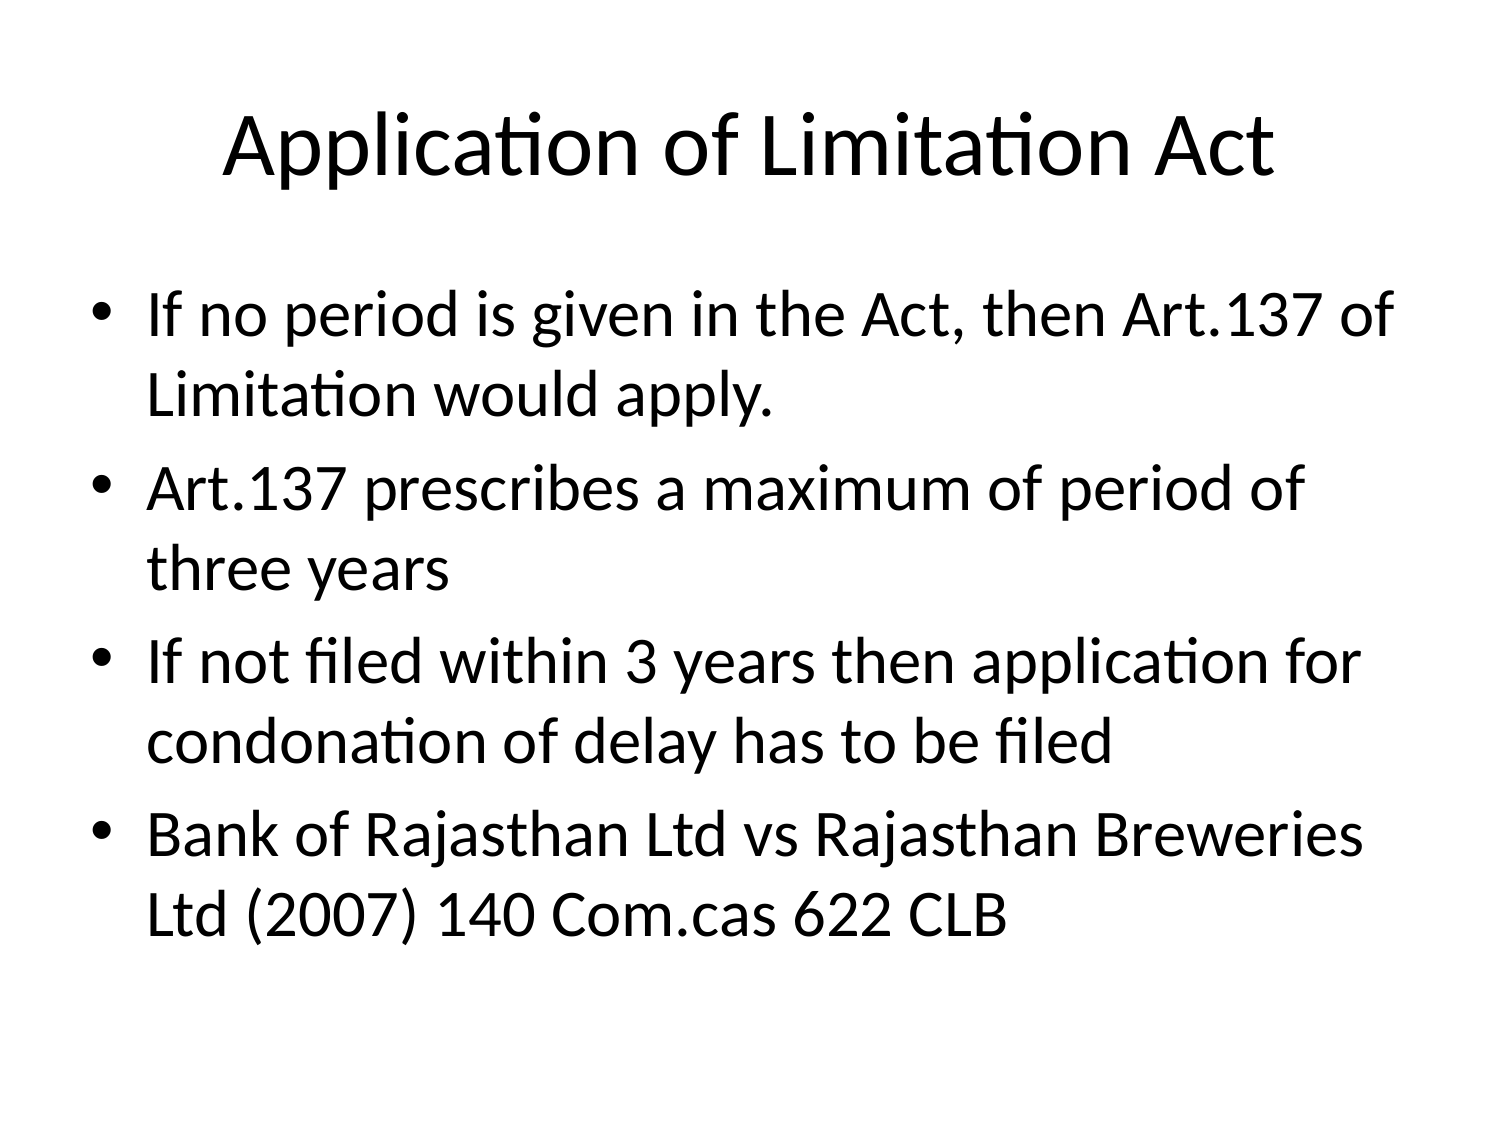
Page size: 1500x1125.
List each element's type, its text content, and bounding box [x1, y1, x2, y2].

list If no period is given in the Act, then Art.137 of Limitation would apply. Art.137 prescribes a maximum of period of three years If not filed within 3 years then application for condonation of delay has to be filed Bank of Rajasthan Ltd vs Rajasthan Breweries Ltd (2007) 140 Com.cas 622 CLB [75, 262, 1425, 1005]
title Application of Limitation Act [75, 45, 1425, 233]
